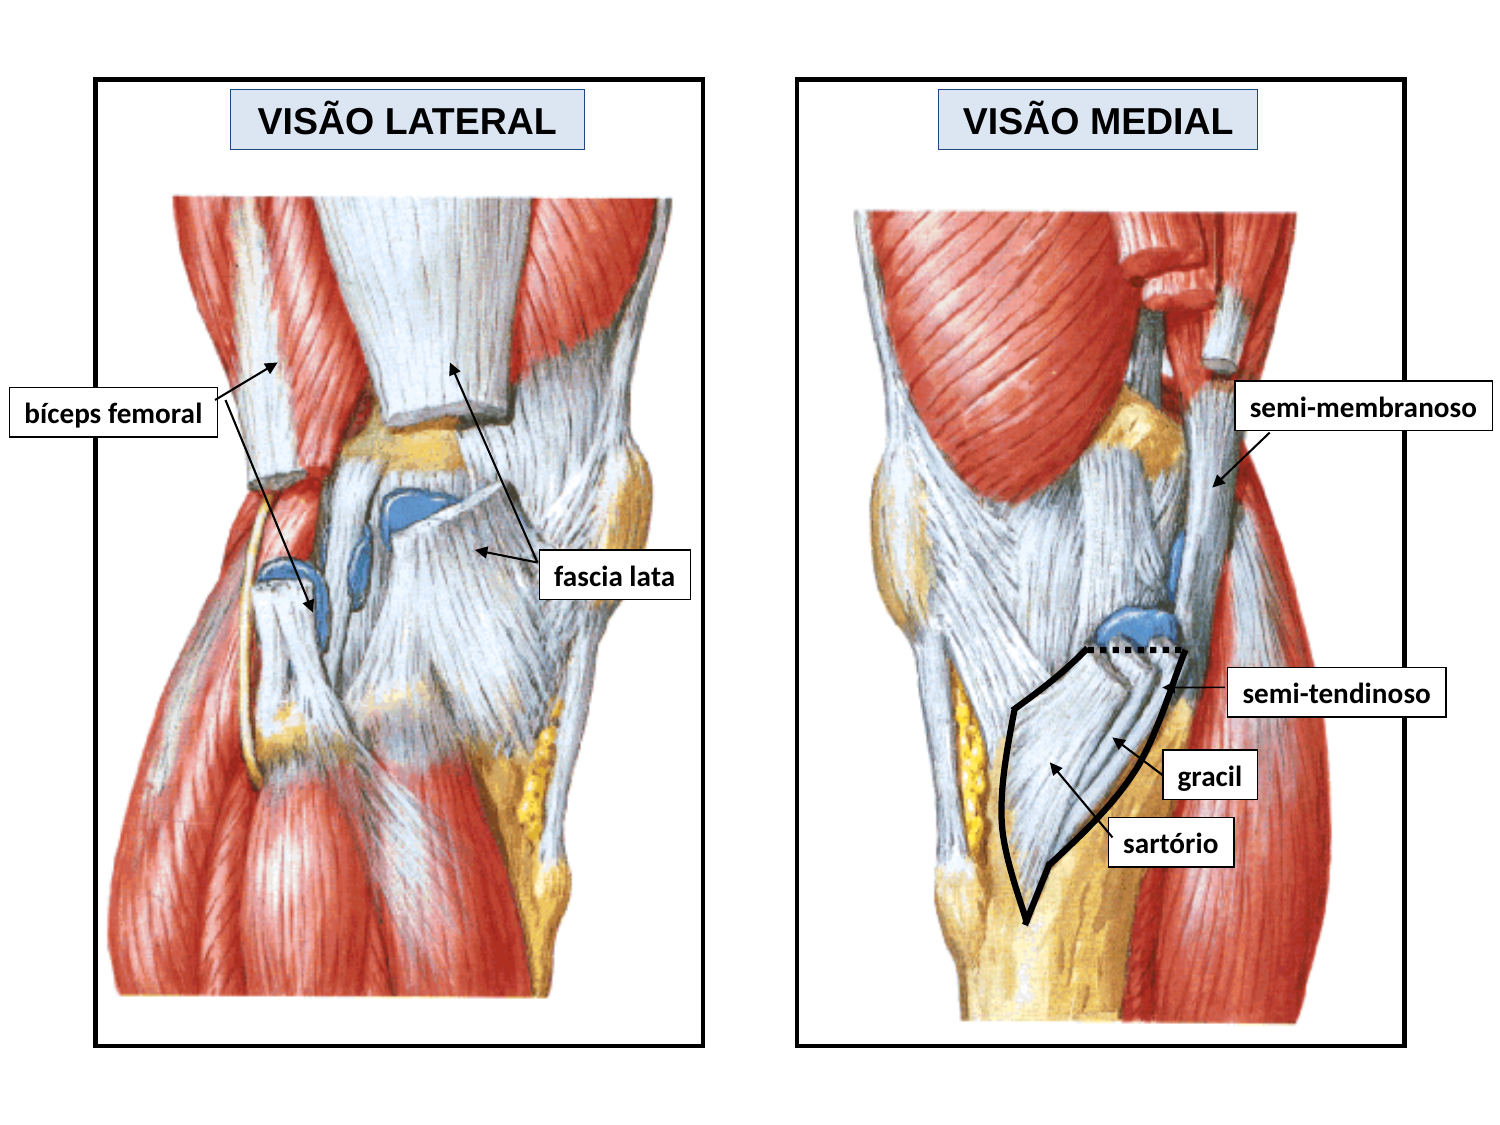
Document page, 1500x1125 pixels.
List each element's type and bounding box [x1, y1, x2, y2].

text_box [999, 647, 1188, 926]
text_box [8, 81, 1494, 1044]
